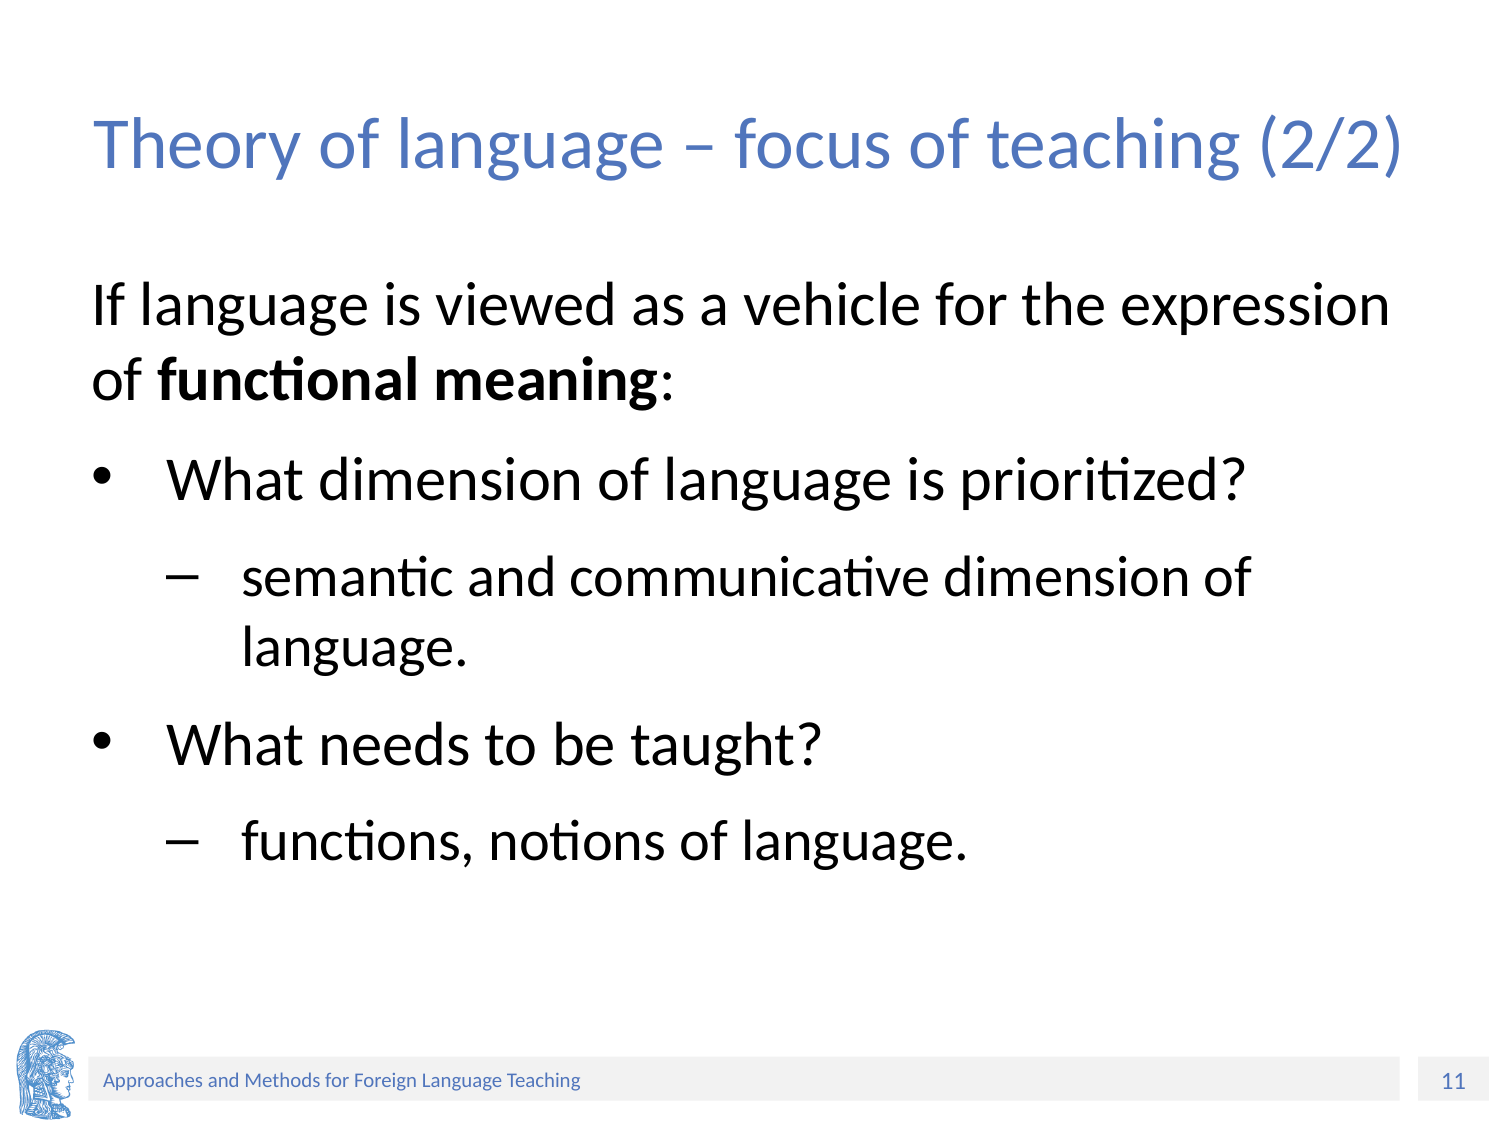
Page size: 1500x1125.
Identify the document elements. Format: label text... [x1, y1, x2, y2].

title Theory of language – focus of teaching (2/2) [75, 45, 1425, 233]
picture [9, 1026, 81, 1120]
list If language is viewed as a vehicle for the expression of functional meaning: What dimension of language is prioritized? semantic and communicative dimension of language. What needs to be taught? functions, notions of language. [76, 255, 1427, 998]
